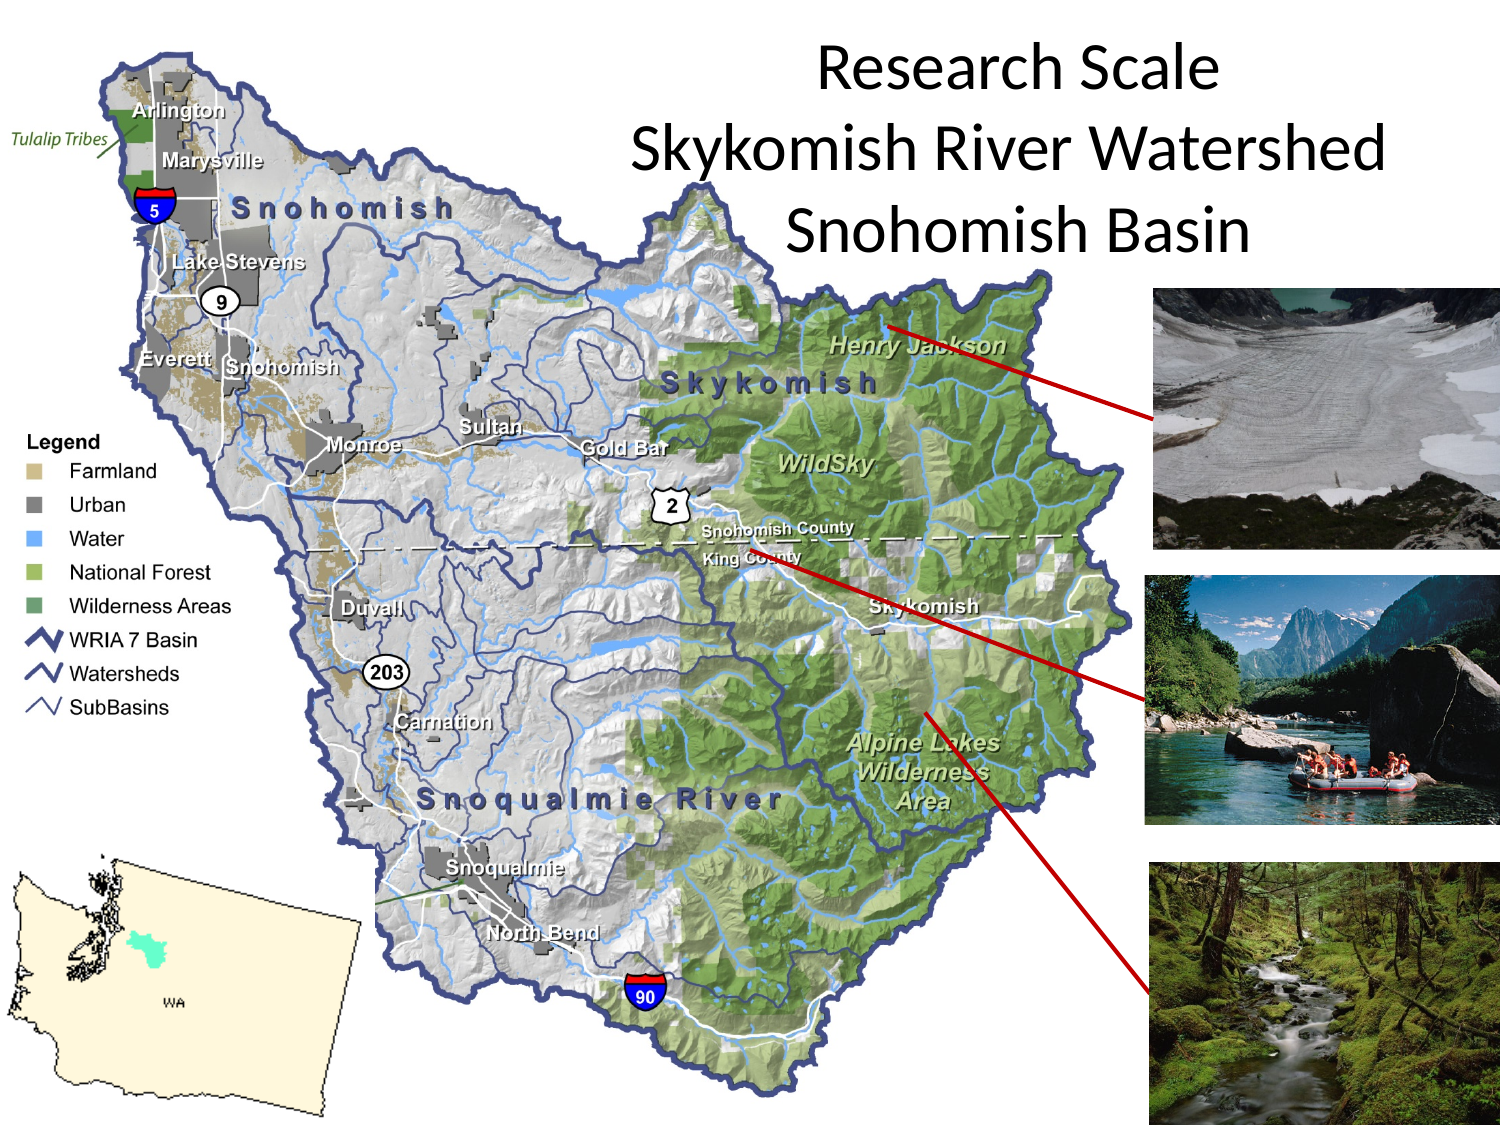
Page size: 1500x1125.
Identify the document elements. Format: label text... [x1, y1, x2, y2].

title Research Scale Skykomish River Watershed Snohomish Basin [537, 12, 1500, 275]
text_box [924, 712, 1151, 994]
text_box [887, 326, 1154, 420]
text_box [749, 549, 1145, 701]
picture [0, 33, 1500, 1125]
